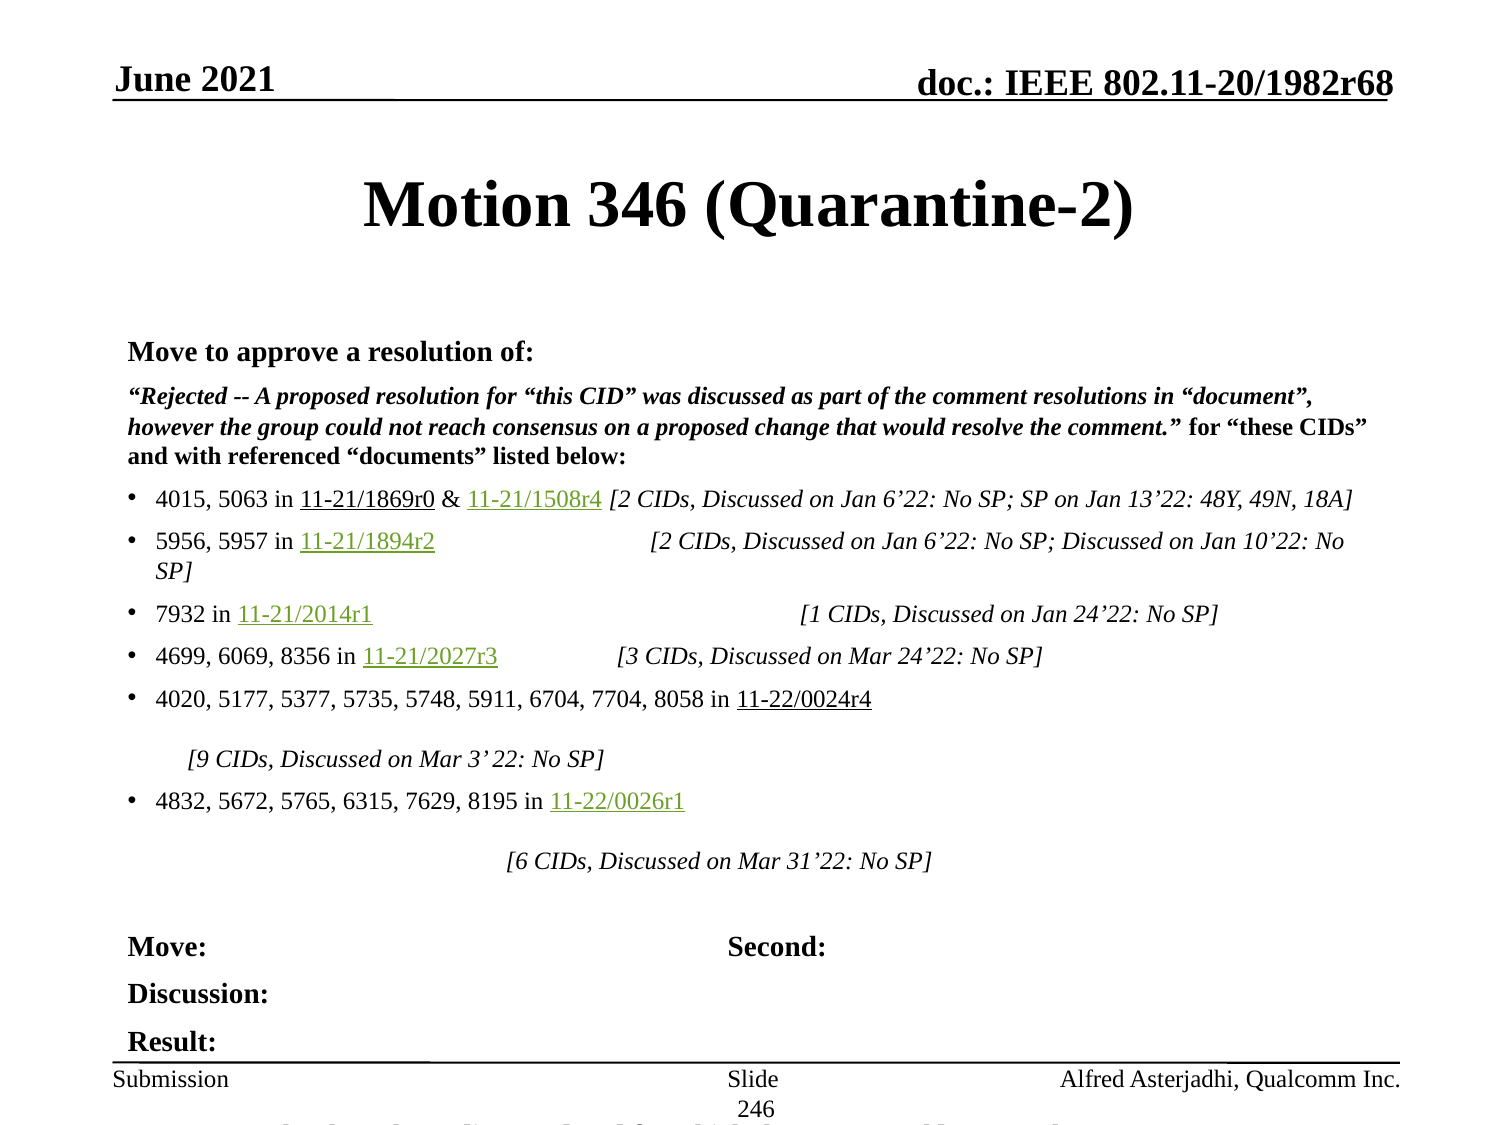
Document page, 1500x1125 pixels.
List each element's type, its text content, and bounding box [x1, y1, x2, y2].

title Motion 346 (Quarantine-2) [112, 112, 1388, 288]
slide_number Slide 246 [712, 1061, 800, 1123]
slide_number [114, 54, 423, 100]
footer Alfred Asterjadhi, Qualcomm Inc. [878, 1061, 1402, 1093]
list Move to approve a resolution of: “Rejected -- A proposed resolution for “this CID” was discussed as part of the comment resolutions in “document”, however the group could not reach consensus on a proposed change that would resolve the comment.” for “these CIDs” and with referenced “documents” listed below: 4015, 5063 in 11-21/1869r0 & 11-21/1508r4 [2 CIDs, Discussed on Jan 6’22: No SP; SP on Jan 13’22: 48Y, 49N, 18A] 5956, 5957 in 11-21/1894r2 [2 CIDs, Discussed on Jan 6’22: No SP; Discussed on Jan 10’22: No SP] 7932 in 11-21/2014r1 [1 CIDs, Discussed on Jan 24’22: No SP] 4699, 6069, 8356 in 11-21/2027r3 [3 CIDs, Discussed on Mar 24’22: No SP] 4020, 5177, 5377, 5735, 5748, 5911, 6704, 7704, 8058 in 11-22/0024r4 [9 CIDs, Discussed on Mar 3’ 22: No SP] 4832, 5672, 5765, 6315, 7629, 8195 in 11-22/0026r1 [6 CIDs, Discussed on Mar 31’22: No SP] Move: Second: Discussion: Result: Note: CIDs that have been discussed and for which the group could not reach consensus. [112, 324, 1388, 1063]
